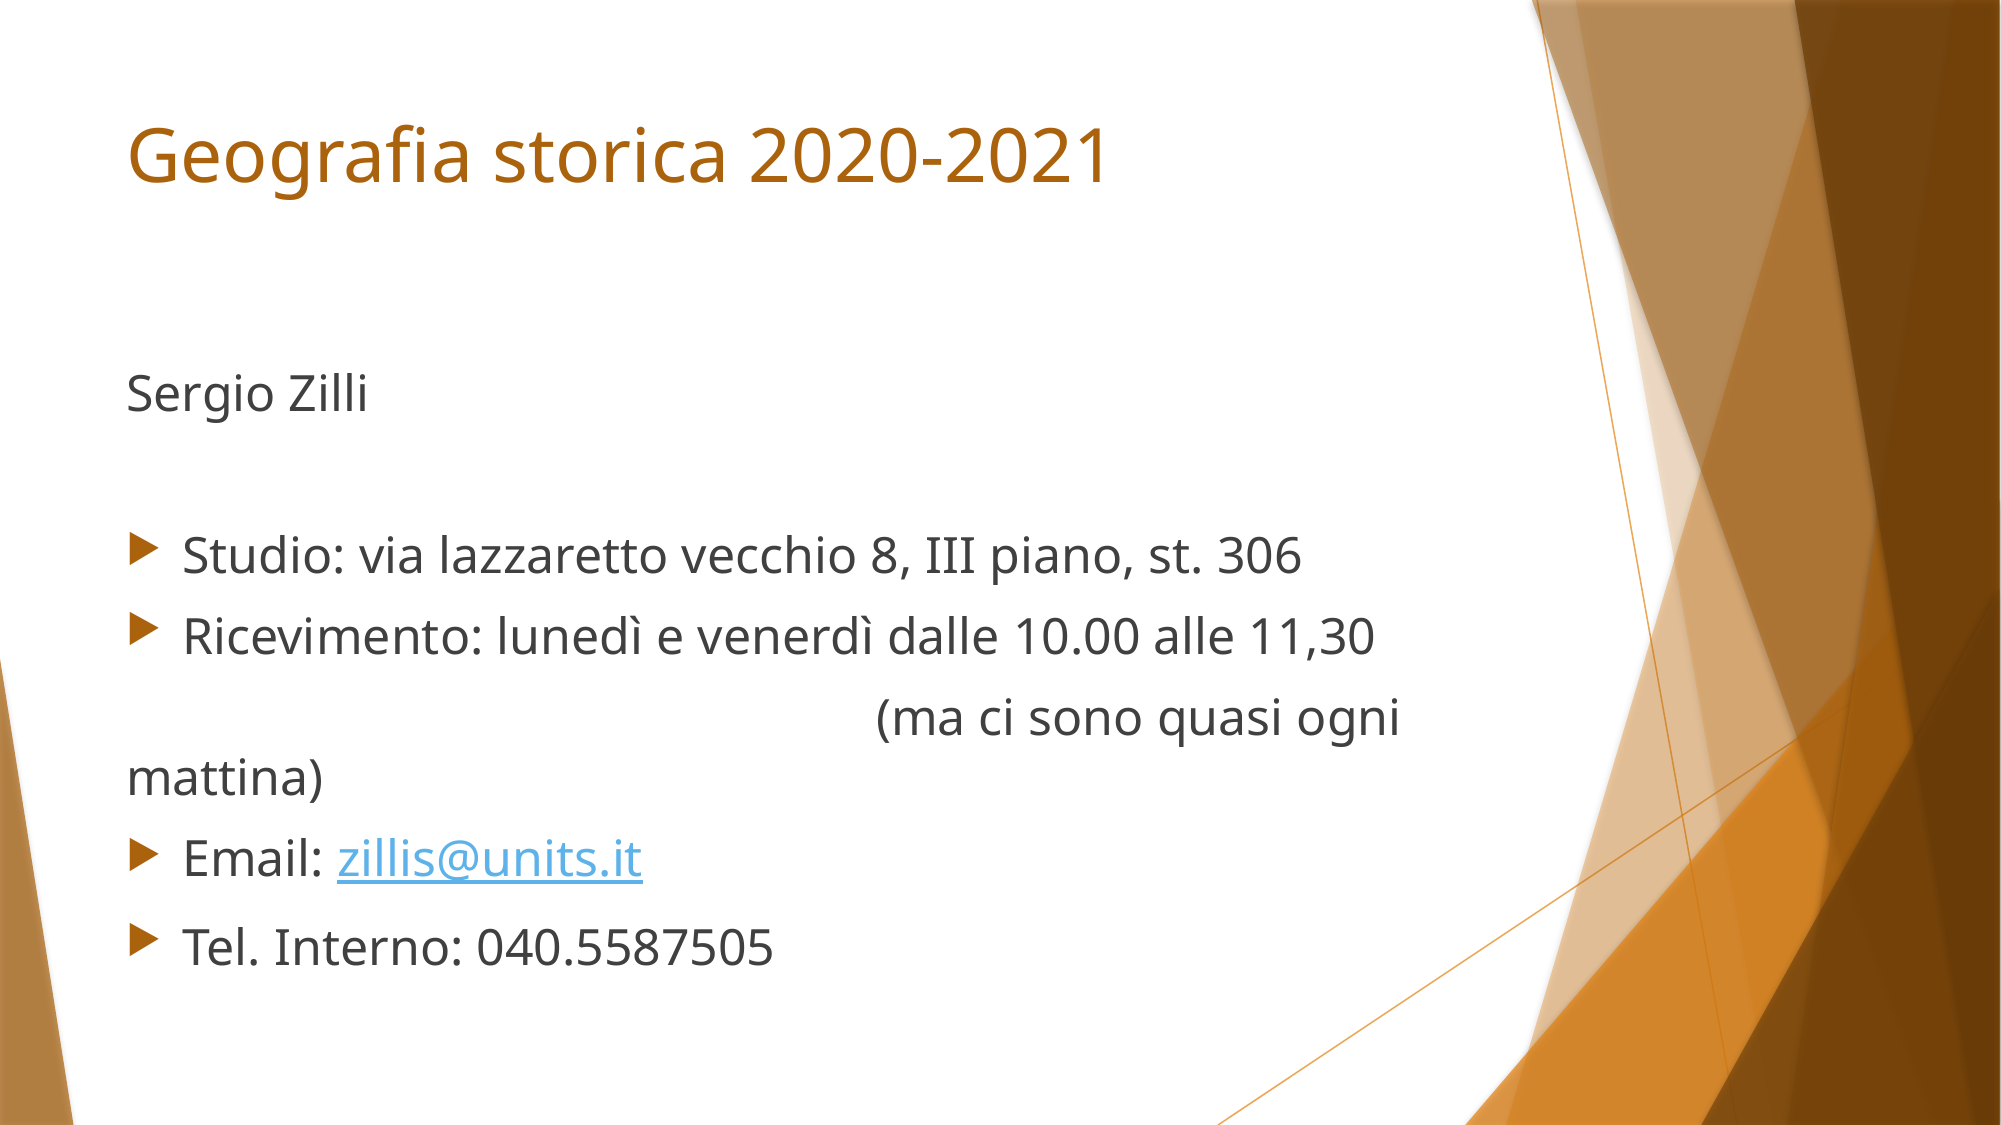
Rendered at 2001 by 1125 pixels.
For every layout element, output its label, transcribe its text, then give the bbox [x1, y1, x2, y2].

list Sergio Zilli Studio: via lazzaretto vecchio 8, III piano, st. 306 Ricevimento: lunedì e venerdì dalle 10.00 alle 11,30 (ma ci sono quasi ogni mattina) Email: zillis@units.it Tel. Interno: 040.5587505 [111, 354, 1522, 992]
title Geografia storica 2020-2021 [111, 99, 1522, 317]
